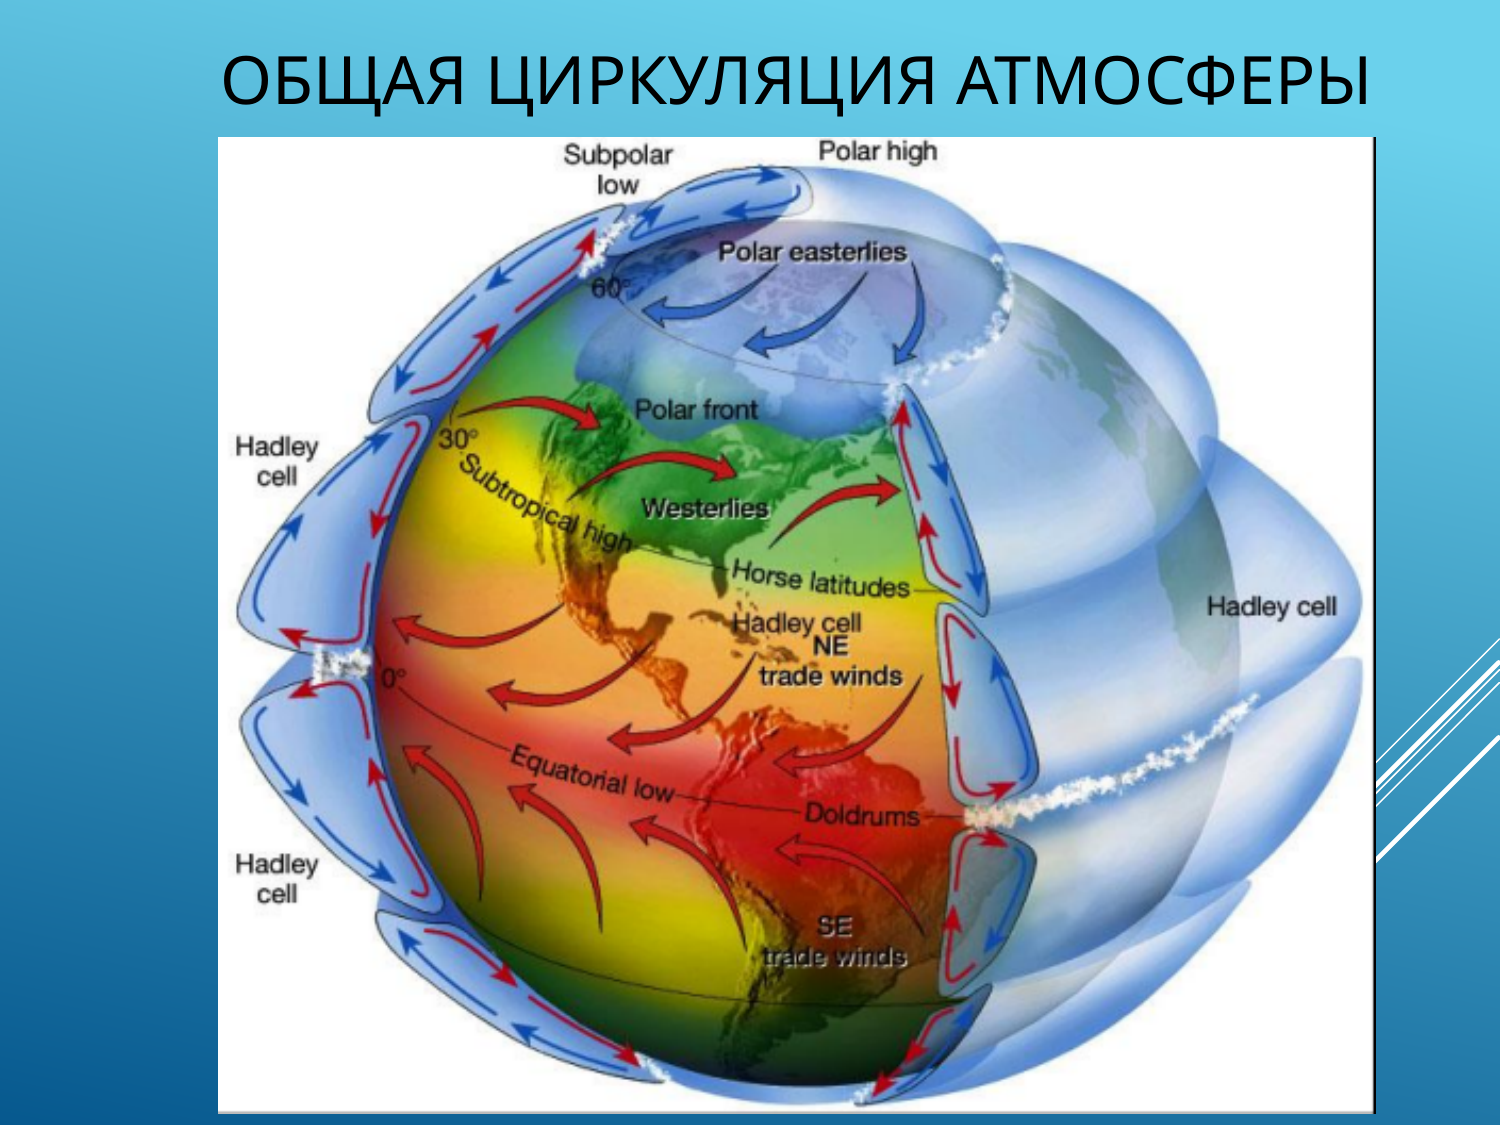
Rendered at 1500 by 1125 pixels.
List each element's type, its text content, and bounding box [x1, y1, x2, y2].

title Общая циркуляция атмосферы [122, 0, 1473, 172]
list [218, 136, 1377, 1115]
